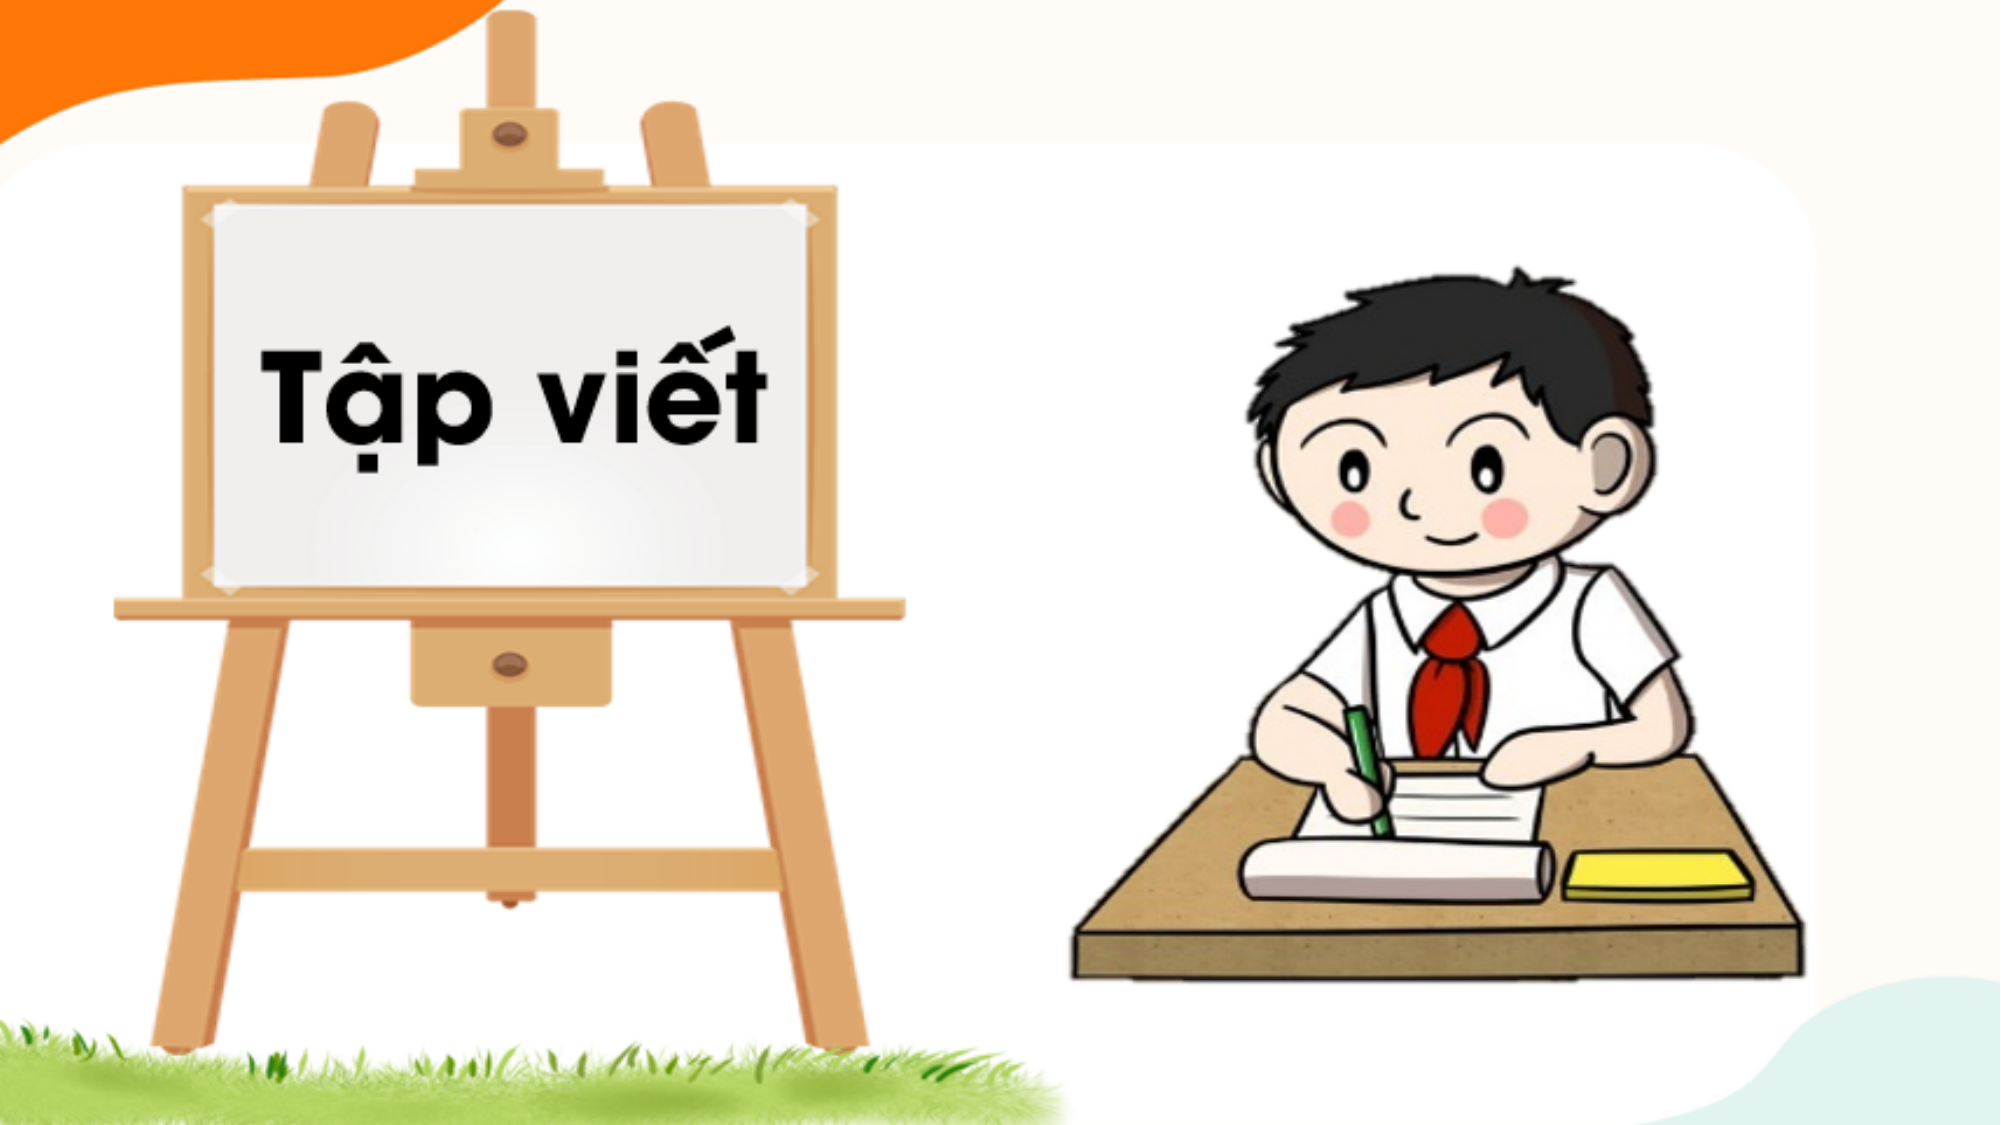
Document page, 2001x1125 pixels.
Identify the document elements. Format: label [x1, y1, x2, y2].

list [0, 0, 2000, 1125]
